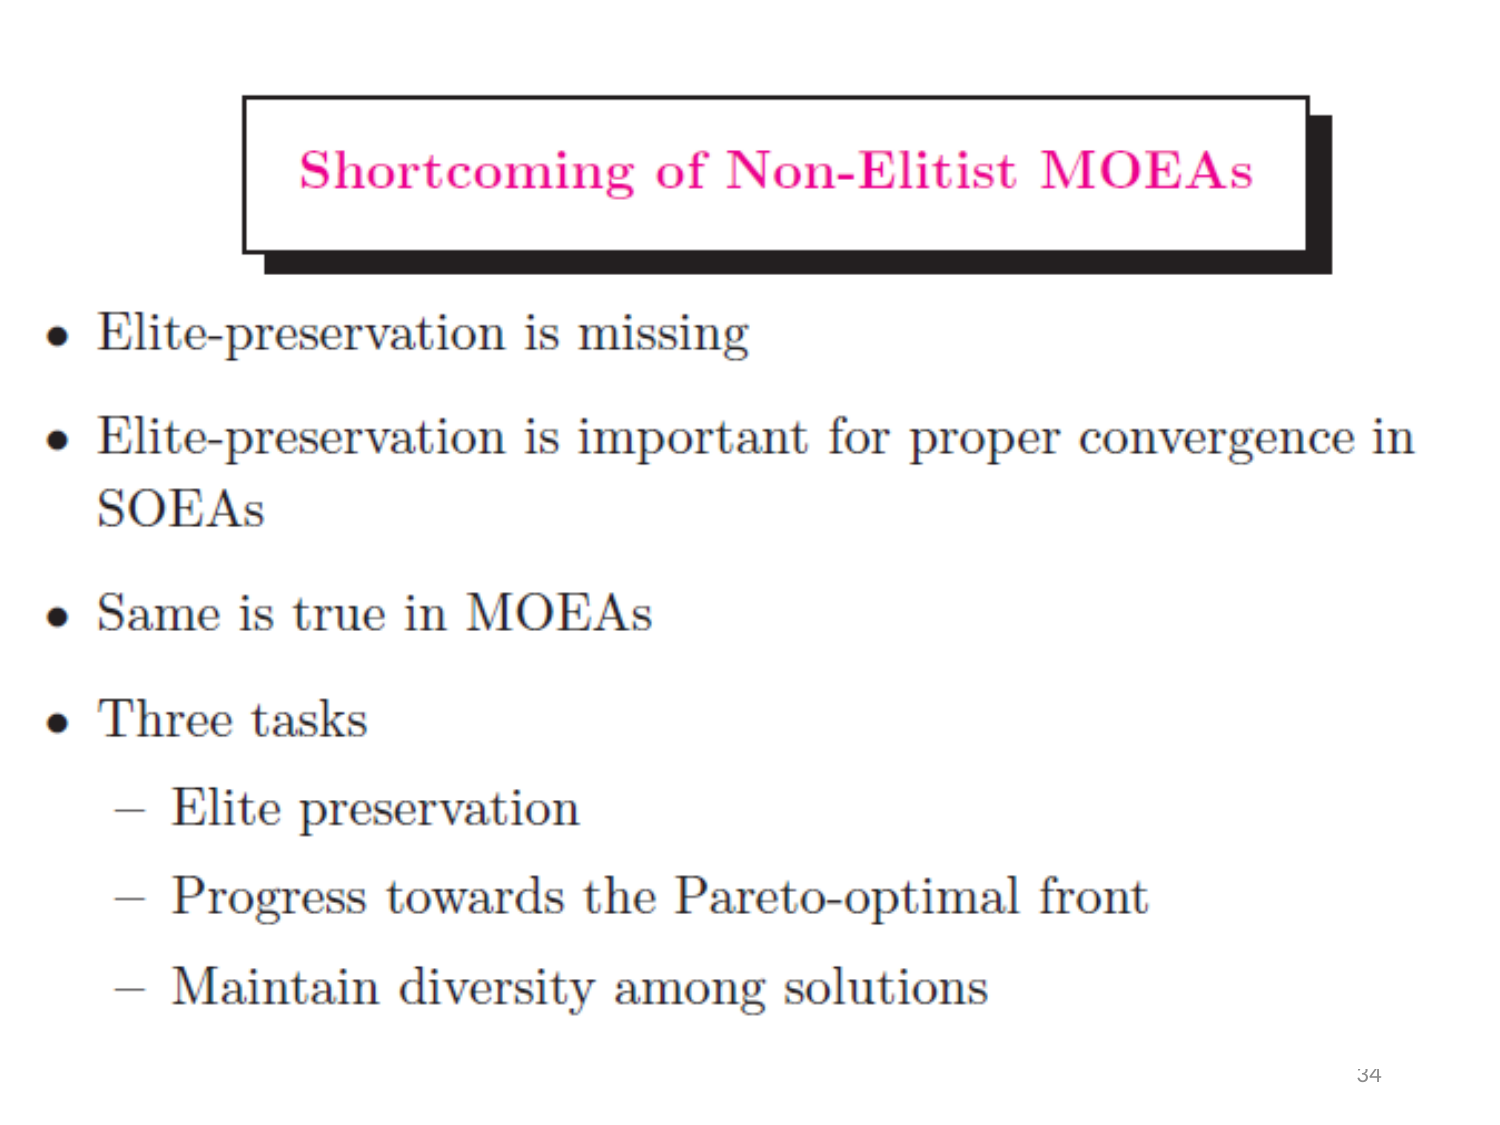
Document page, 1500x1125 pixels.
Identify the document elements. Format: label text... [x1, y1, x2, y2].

slide_number 34 [1059, 1069, 1397, 1103]
picture [38, 76, 1490, 1069]
